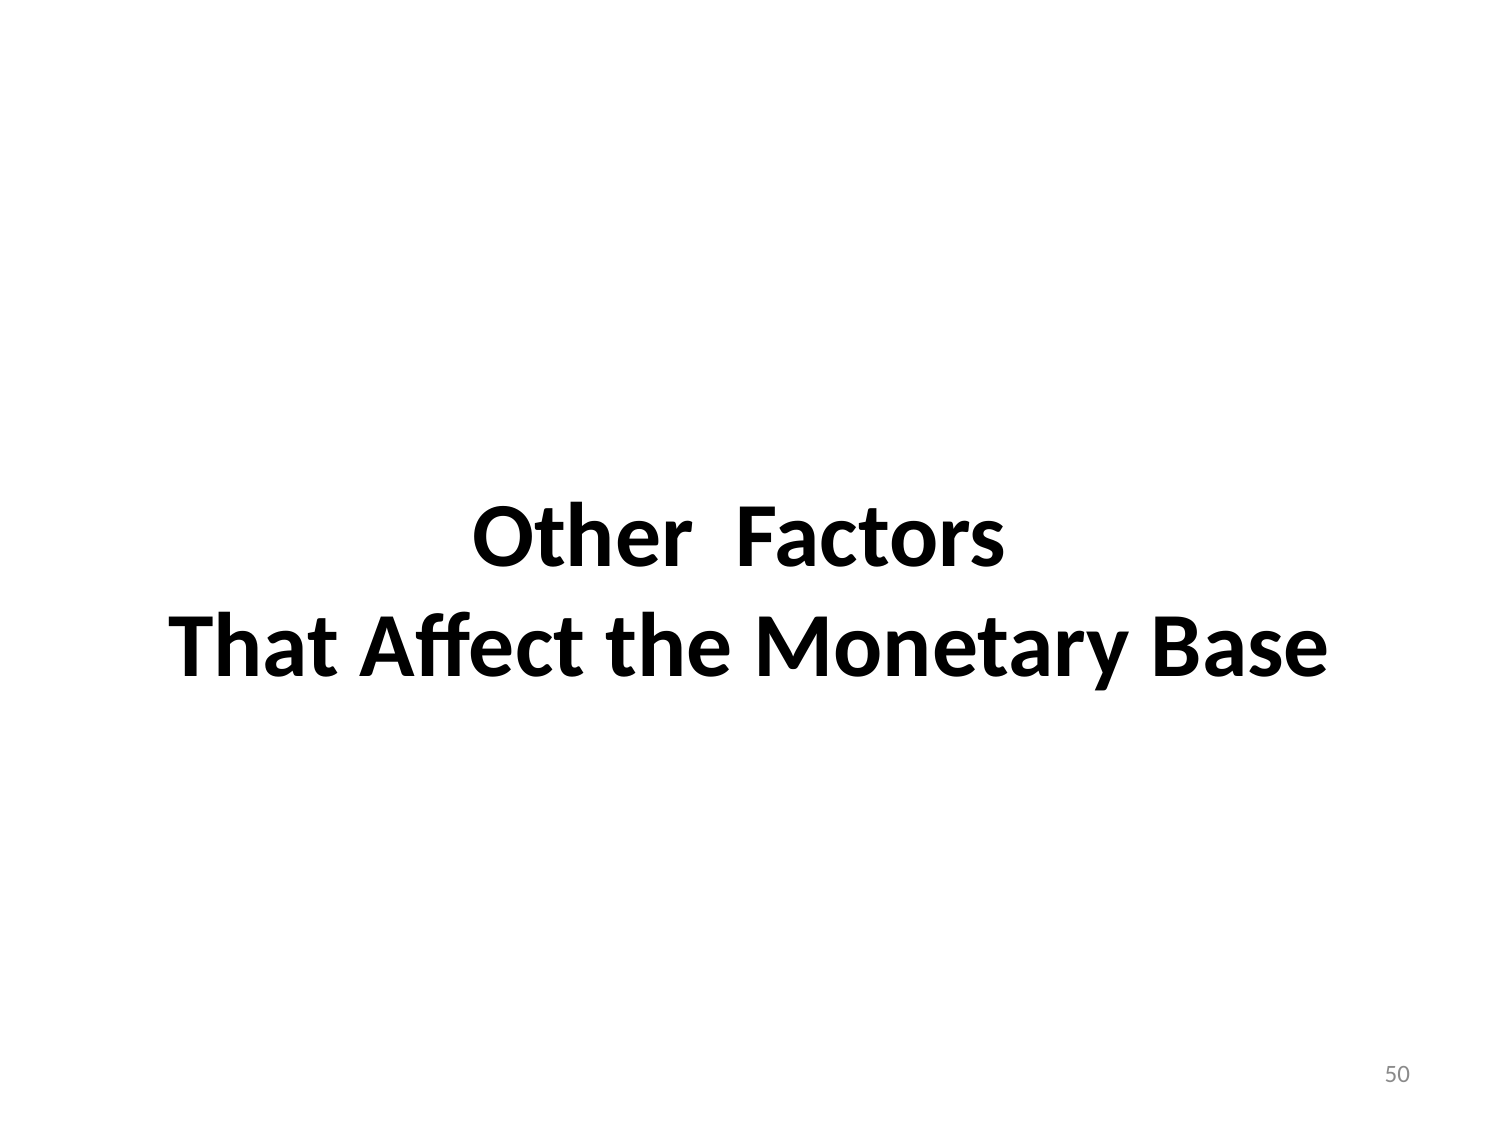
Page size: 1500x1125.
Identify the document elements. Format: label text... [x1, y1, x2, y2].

slide_number 50 [1074, 1042, 1425, 1103]
title Other Factors That Affect the Monetary Base [75, 45, 1425, 1125]
